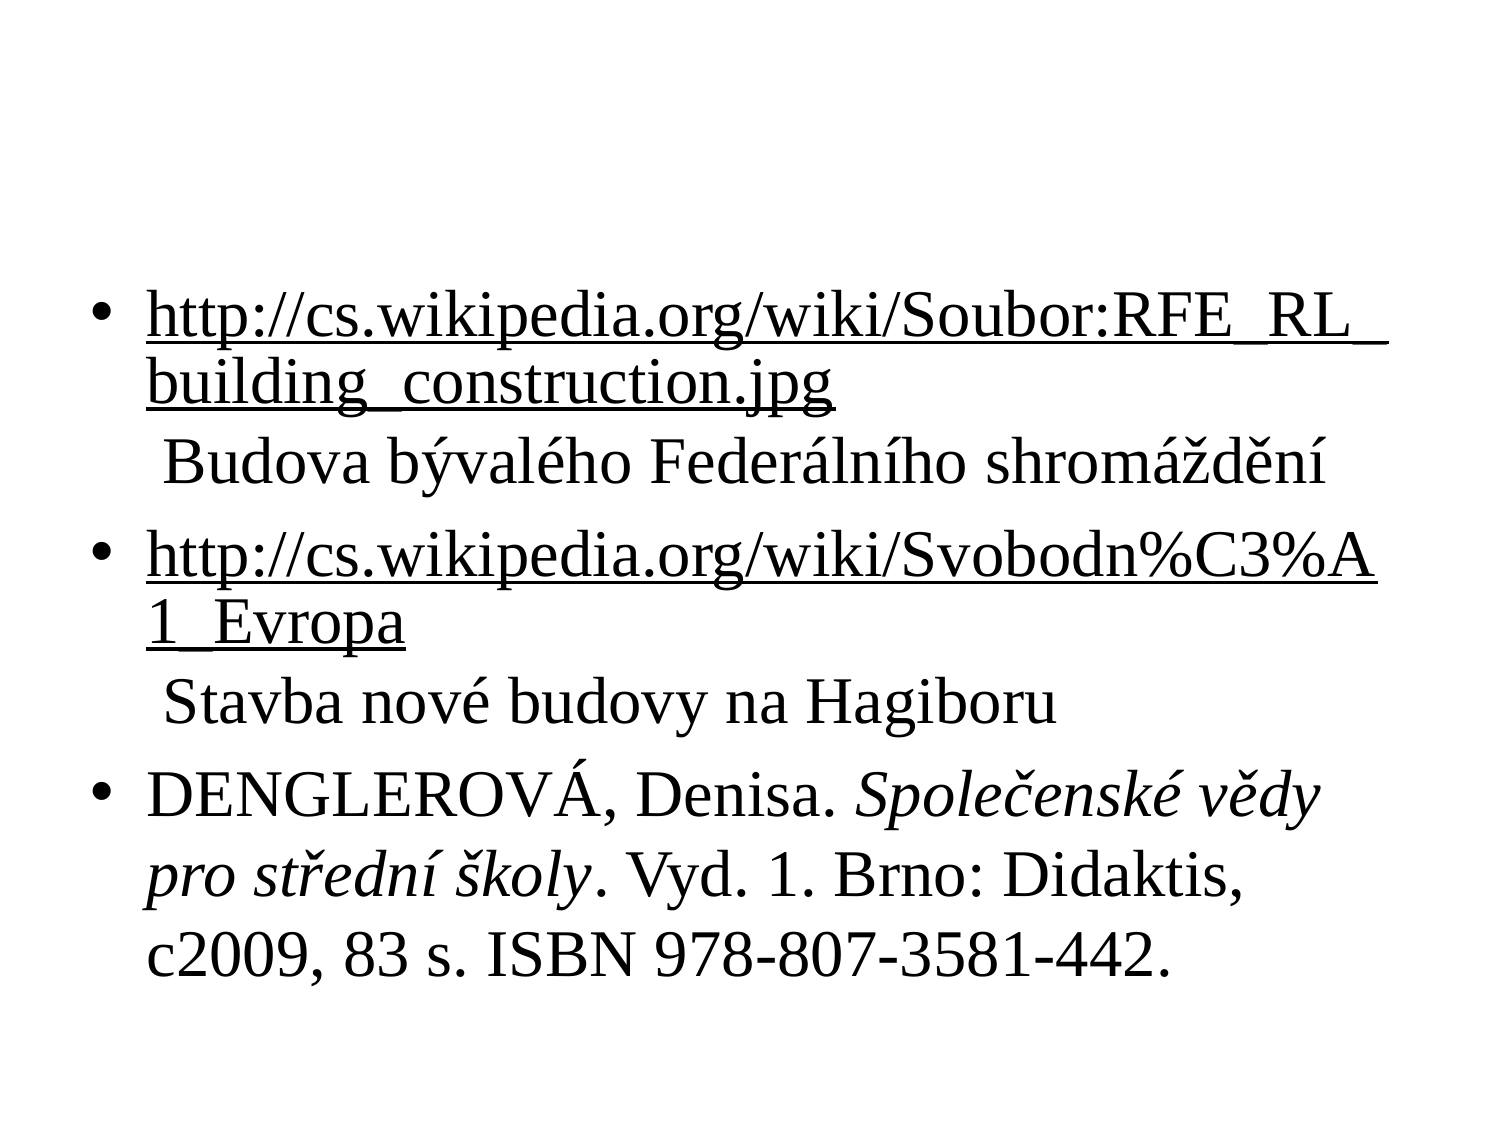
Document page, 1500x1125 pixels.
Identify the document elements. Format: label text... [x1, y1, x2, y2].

list http://cs.wikipedia.org/wiki/Soubor:RFE_RL_building_construction.jpg Budova bývalého Federálního shromáždění http://cs.wikipedia.org/wiki/Svobodn%C3%A1_Evropa Stavba nové budovy na Hagiboru DENGLEROVÁ, Denisa. Společenské vědy pro střední školy. Vyd. 1. Brno: Didaktis, c2009, 83 s. ISBN 978-807-3581-442. [75, 262, 1425, 1005]
